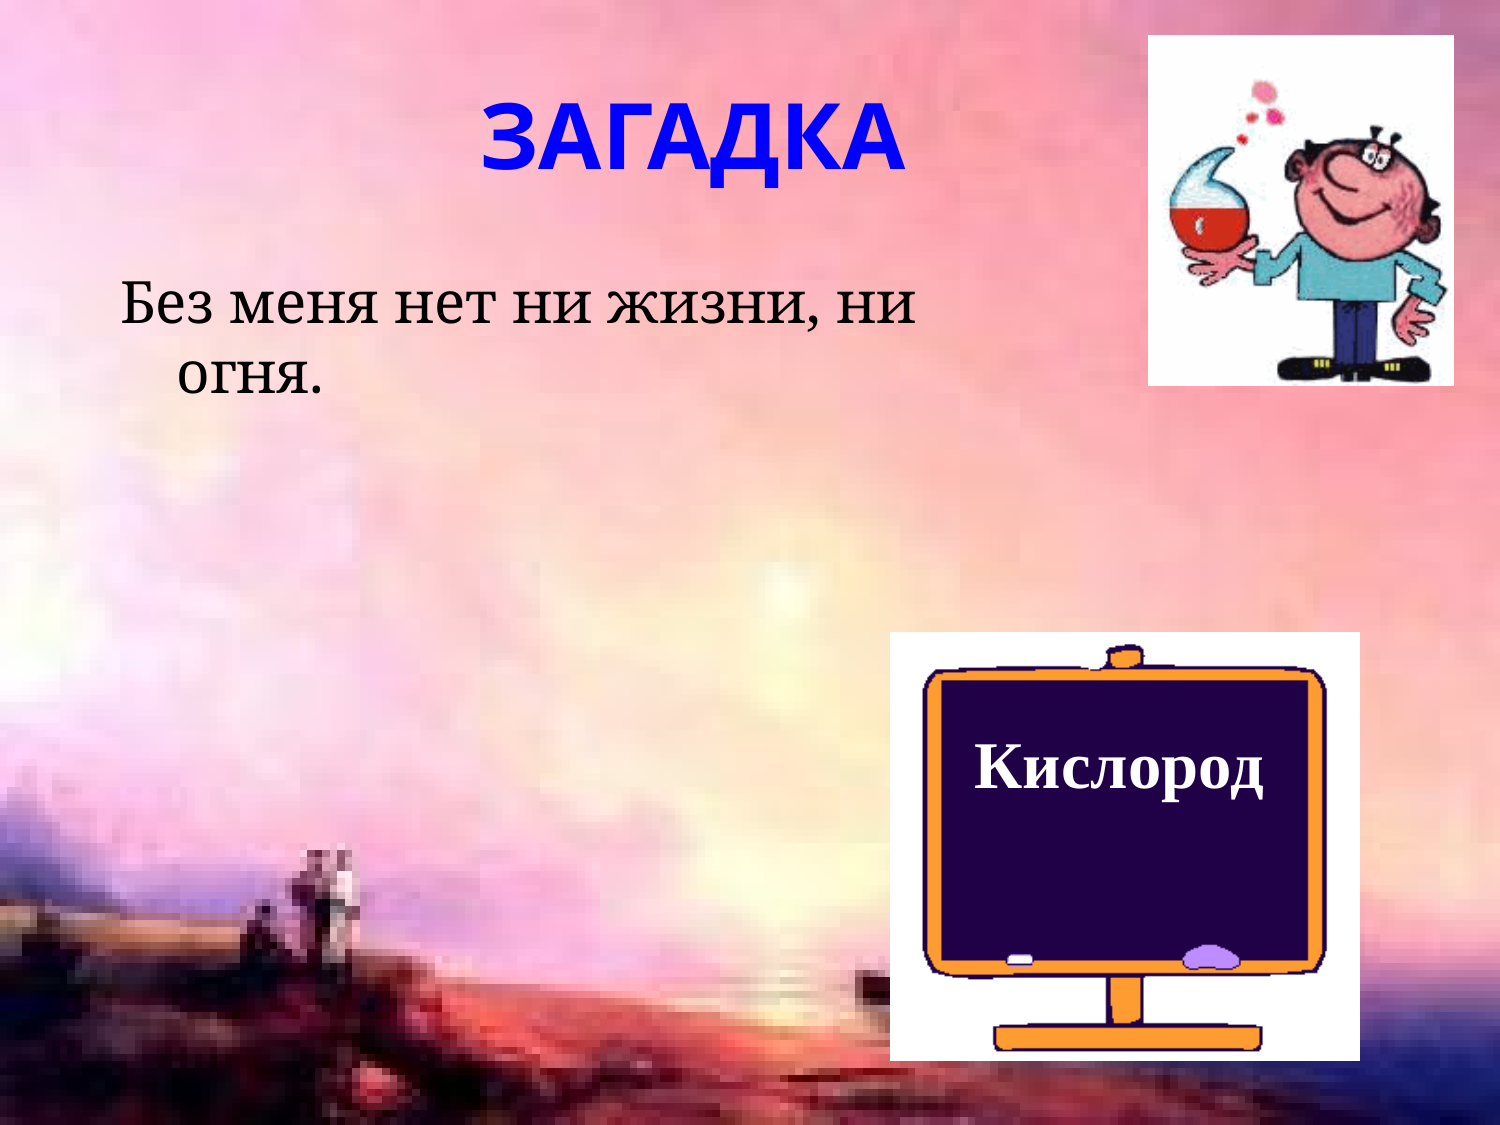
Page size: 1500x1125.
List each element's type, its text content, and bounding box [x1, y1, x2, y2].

list Без меня нет ни жизни, ни огня. [105, 257, 1091, 423]
picture [0, 0, 1500, 1125]
text_box загадка [464, 70, 945, 195]
